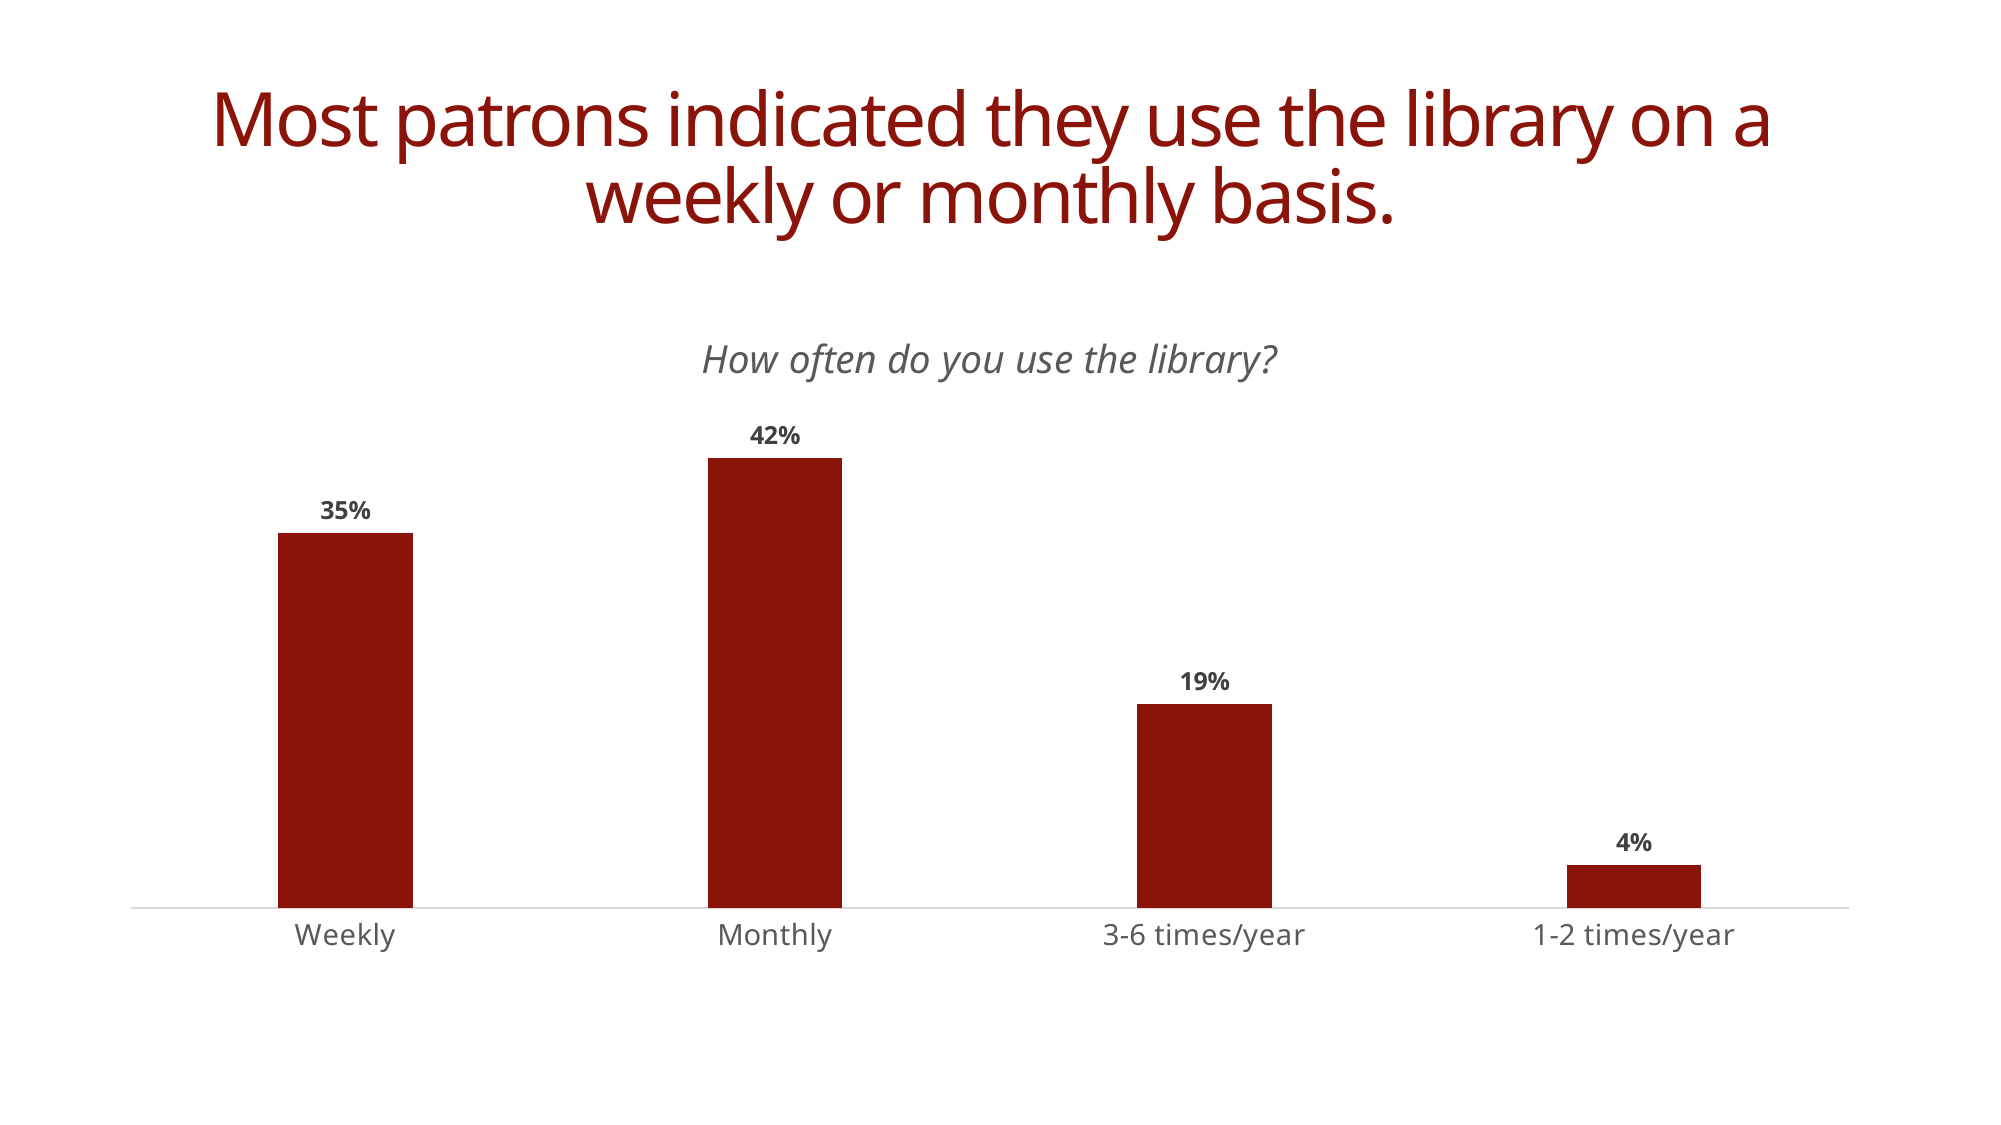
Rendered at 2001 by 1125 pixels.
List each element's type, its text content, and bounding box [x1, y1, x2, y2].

title Most patrons indicated they use the library on a weekly or monthly basis. [107, 26, 1875, 299]
chart [107, 297, 1873, 967]
